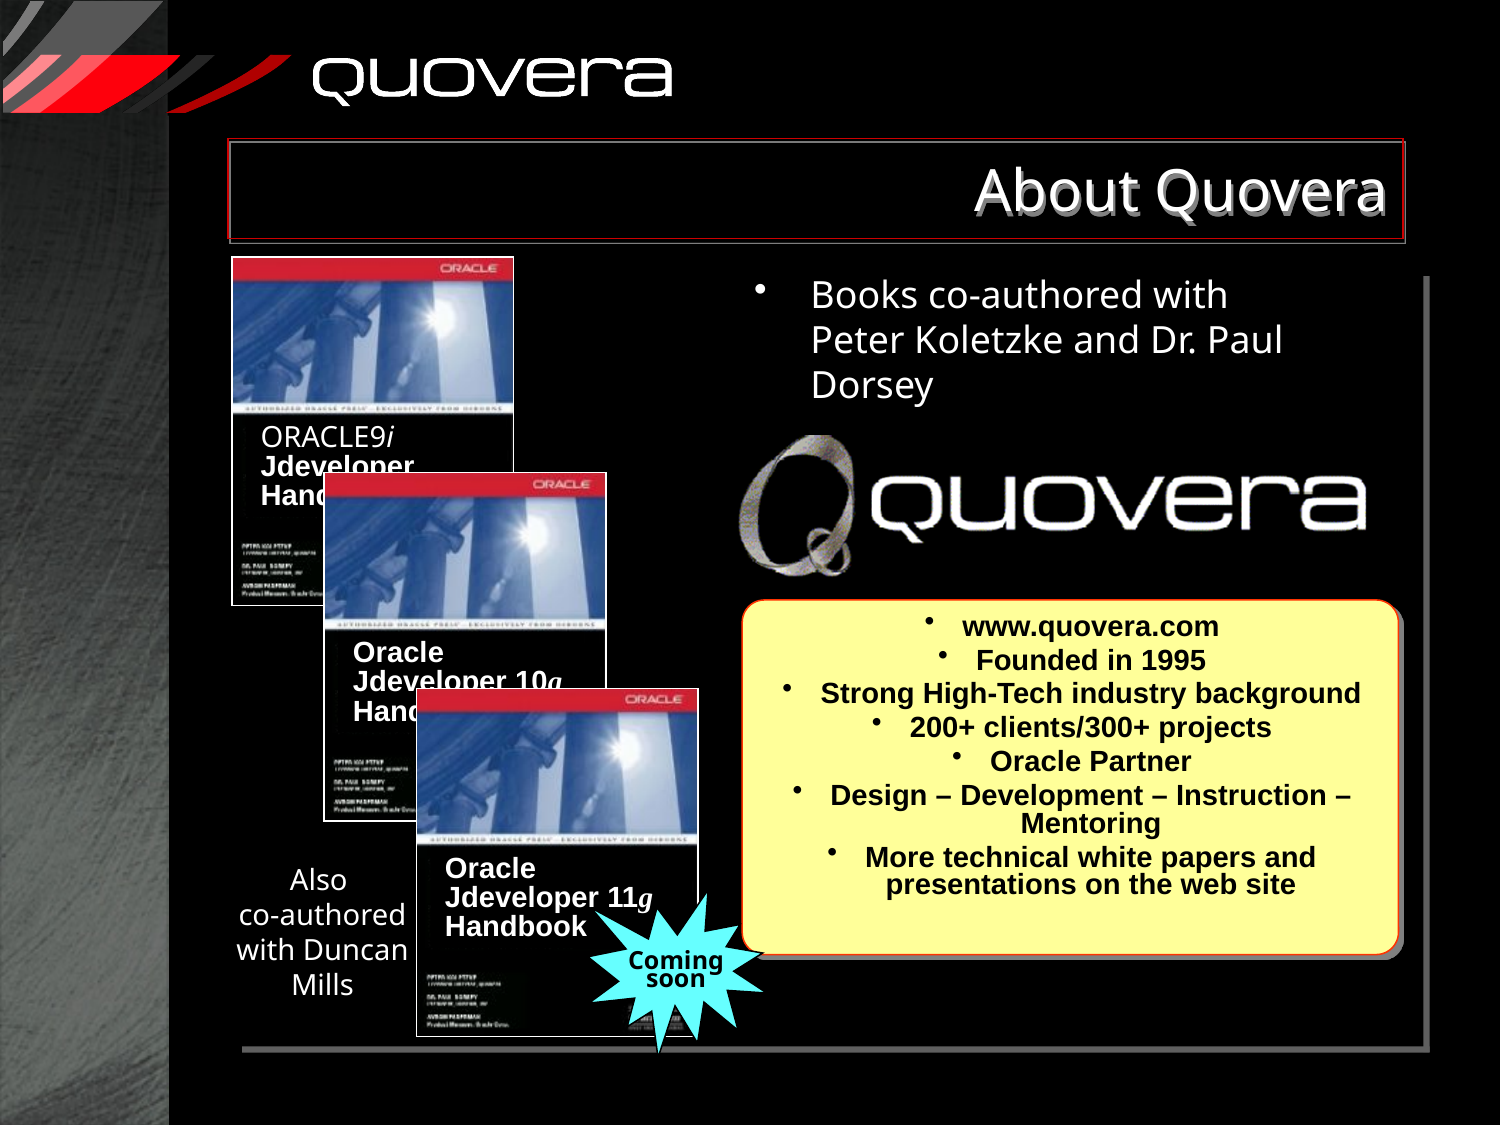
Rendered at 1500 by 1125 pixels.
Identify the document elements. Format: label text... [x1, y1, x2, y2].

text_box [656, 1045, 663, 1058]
picture [720, 434, 1401, 585]
list Books co-authored with Peter Koletzke and Dr. Paul Dorsey [738, 594, 1315, 949]
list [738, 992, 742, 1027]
text_box Also co-authored with Duncan Mills [208, 854, 411, 1009]
picture [0, 0, 684, 1125]
text_box [1315, 599, 1392, 606]
list Books co-authored with Peter Koletzke and Dr. Paul Dorsey [738, 263, 1315, 432]
title About Quovera [227, 138, 1404, 239]
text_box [232, 257, 514, 605]
text_box Coming soon [702, 889, 742, 1031]
text_box www.quovera.com Founded in 1995 Strong High-Tech industry background 200+ clients/300+ projects Oracle Partner Design – Development – Instruction – Mentoring More technical white papers and presentations on the web site [742, 606, 1399, 1036]
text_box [324, 473, 606, 821]
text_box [416, 688, 698, 1037]
